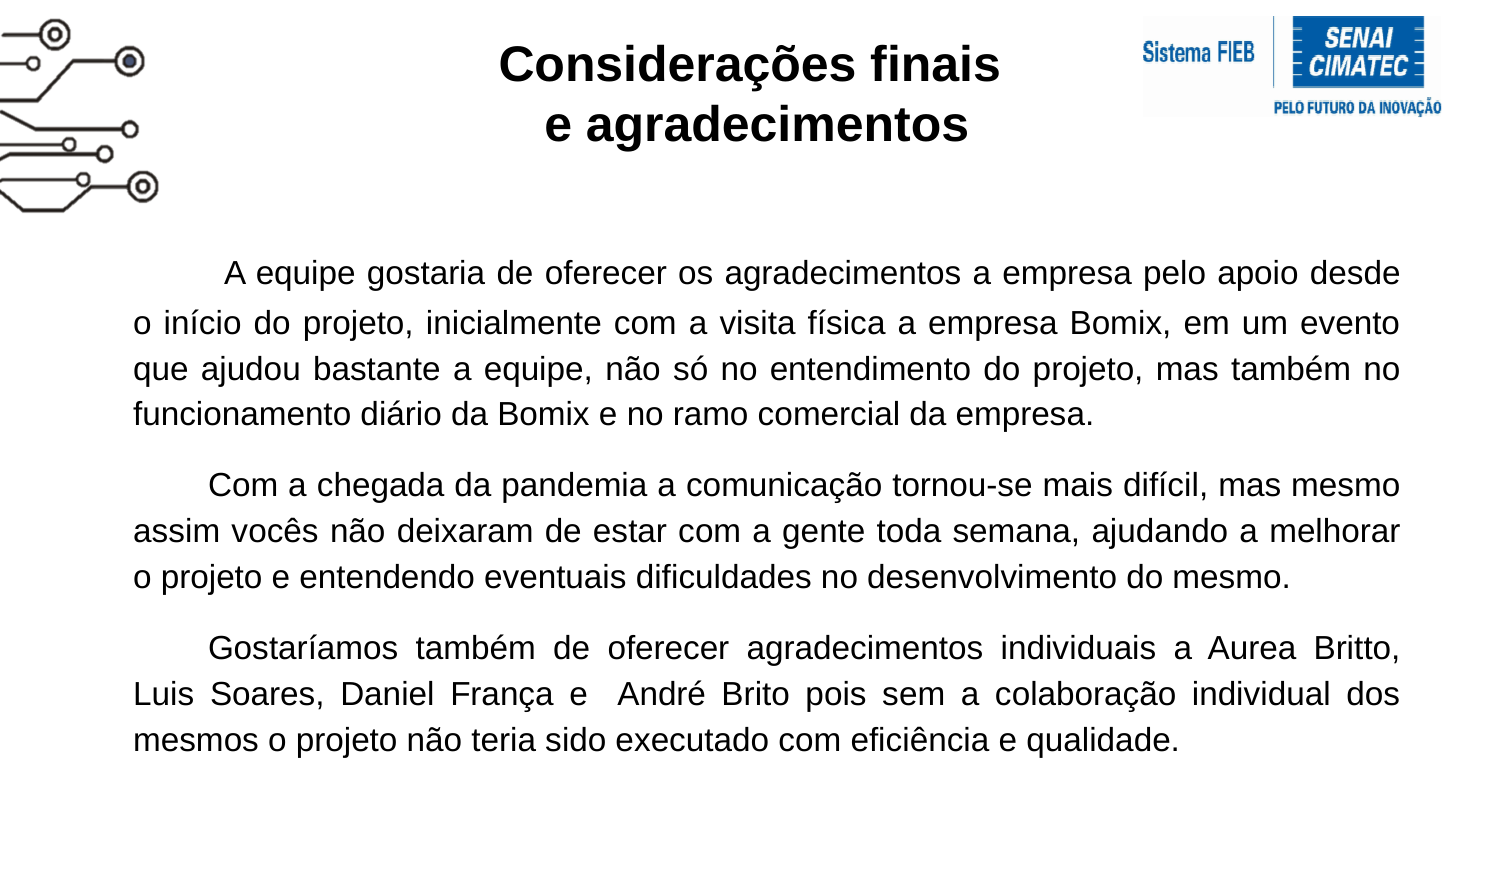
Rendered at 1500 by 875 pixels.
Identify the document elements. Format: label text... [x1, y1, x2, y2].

picture [0, 159, 167, 221]
text_box A equipe gostaria de oferecer os agradecimentos a empresa pelo apoio desde o início do projeto, inicialmente com a visita física a empresa Bomix, em um evento que ajudou bastante a equipe, não só no entendimento do projeto, mas também no funcionamento diário da Bomix e no ramo comercial da empresa. Com a chegada da pandemia a comunicação tornou-se mais difícil, mas mesmo assim vocês não deixaram de estar com a gente toda semana, ajudando a melhorar o projeto e entendendo eventuais dificuldades no desenvolvimento do mesmo. Gostaríamos também de oferecer agradecimentos individuais a Aurea Britto, Luis Soares, Daniel França e André Brito pois sem a colaboração individual dos mesmos o projeto não teria sido executado com eficiência e qualidade. [118, 236, 1418, 766]
picture [1, 13, 79, 23]
picture [1130, 11, 1450, 127]
text_box Considerações finais e agradecimentos [0, 23, 1500, 159]
